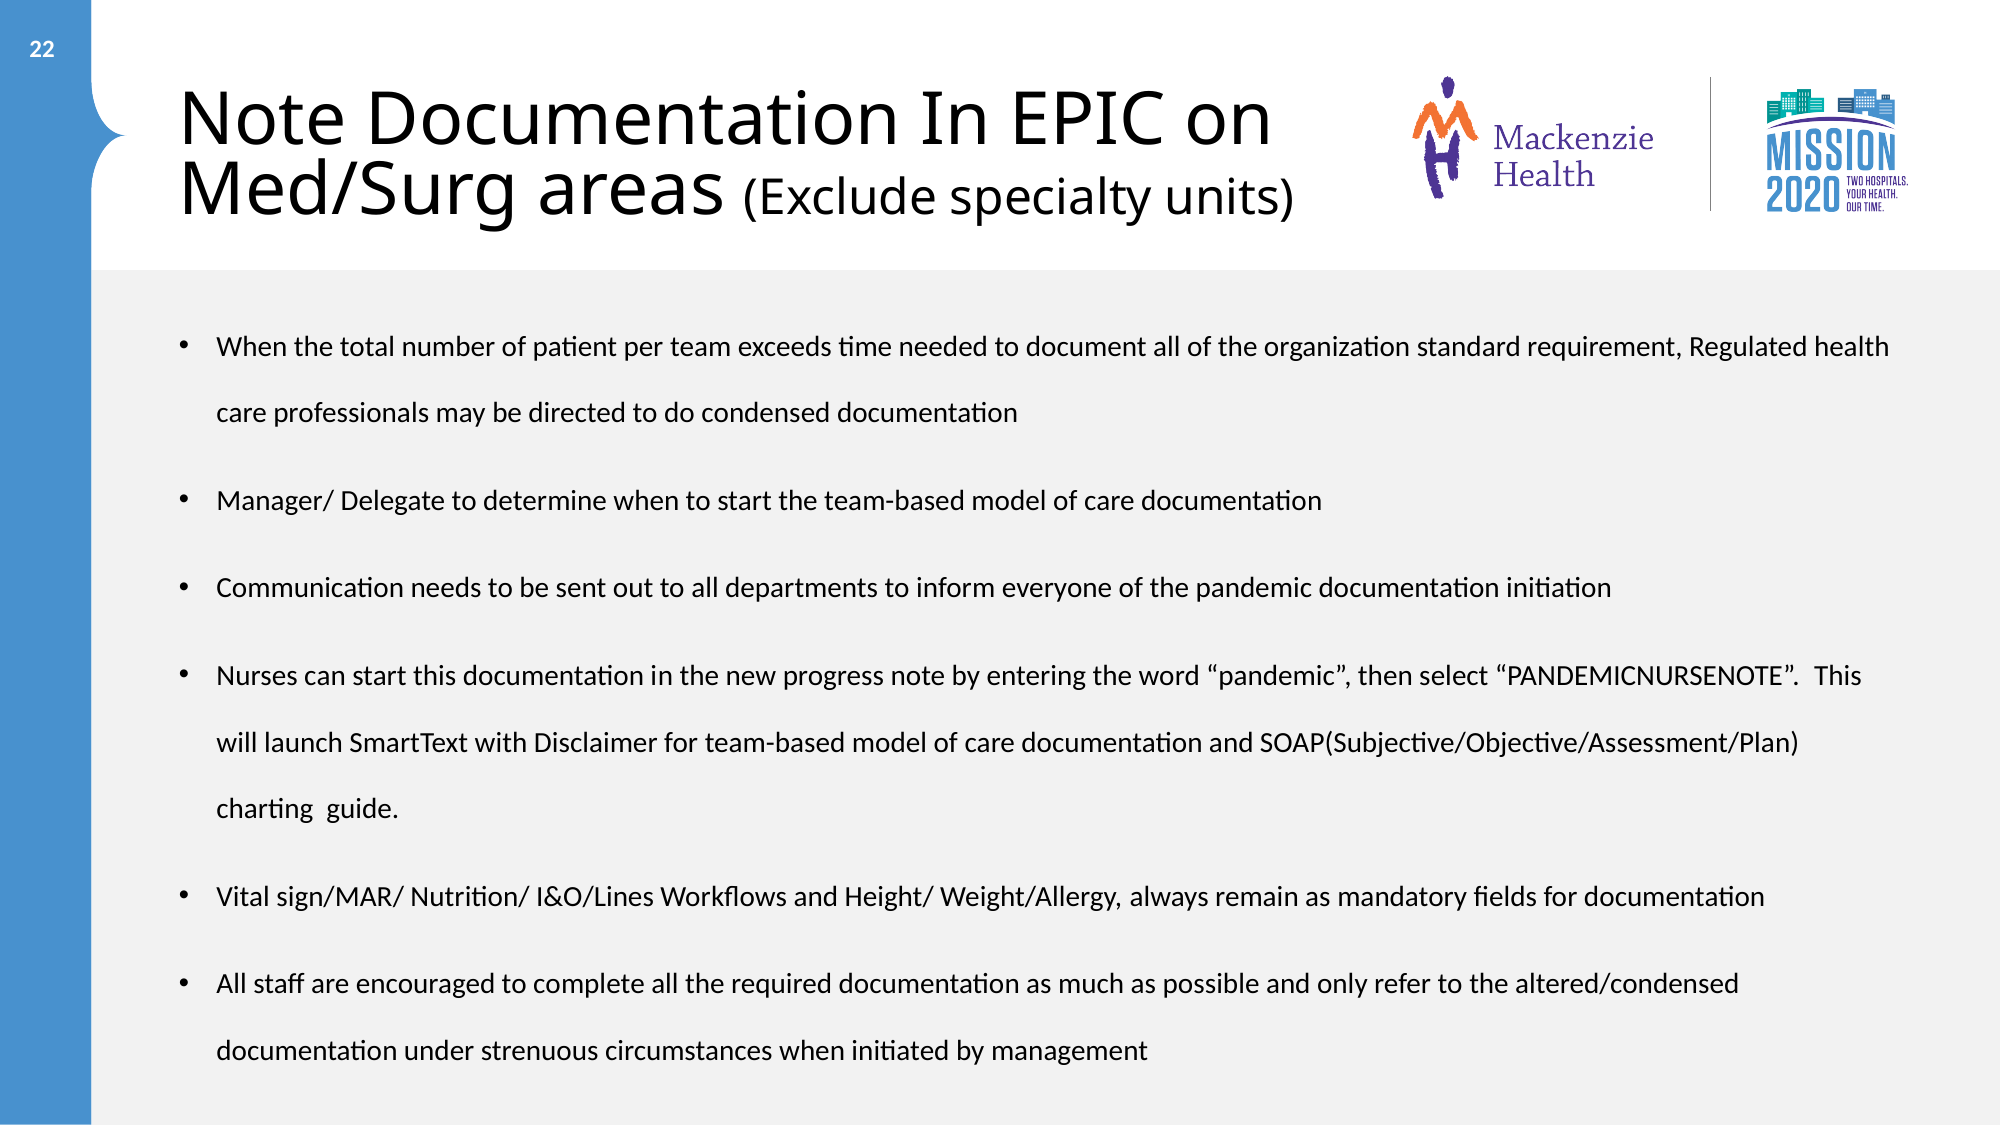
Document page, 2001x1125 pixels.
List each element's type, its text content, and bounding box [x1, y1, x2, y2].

slide_number 22 [4, 17, 80, 78]
list When the total number of patient per team exceeds time needed to document all of the organization standard requirement, Regulated health care professionals may be directed to do condensed documentation Manager/ Delegate to determine when to start the team-based model of care documentation Communication needs to be sent out to all departments to inform everyone of the pandemic documentation initiation Nurses can start this documentation in the new progress note by entering the word “pandemic”, then select “PANDEMICNURSENOTE”. This will launch SmartText with Disclaimer for team-based model of care documentation and SOAP(Subjective/Objective/Assessment/Plan) charting guide. Vital sign/MAR/ Nutrition/ I&O/Lines Workflows and Height/ Weight/Allergy, always remain as mandatory fields for documentation All staff are encouraged to complete all the required documentation as much as possible and only refer to the altered/condensed documentation under strenuous circumstances when initiated by management [164, 287, 1912, 1113]
picture [1766, 89, 1908, 212]
picture [0, 0, 150, 1125]
picture [1412, 76, 1653, 199]
title Note Documentation In EPIC on Med/Surg areas (Exclude specialty units) [164, 67, 1357, 249]
